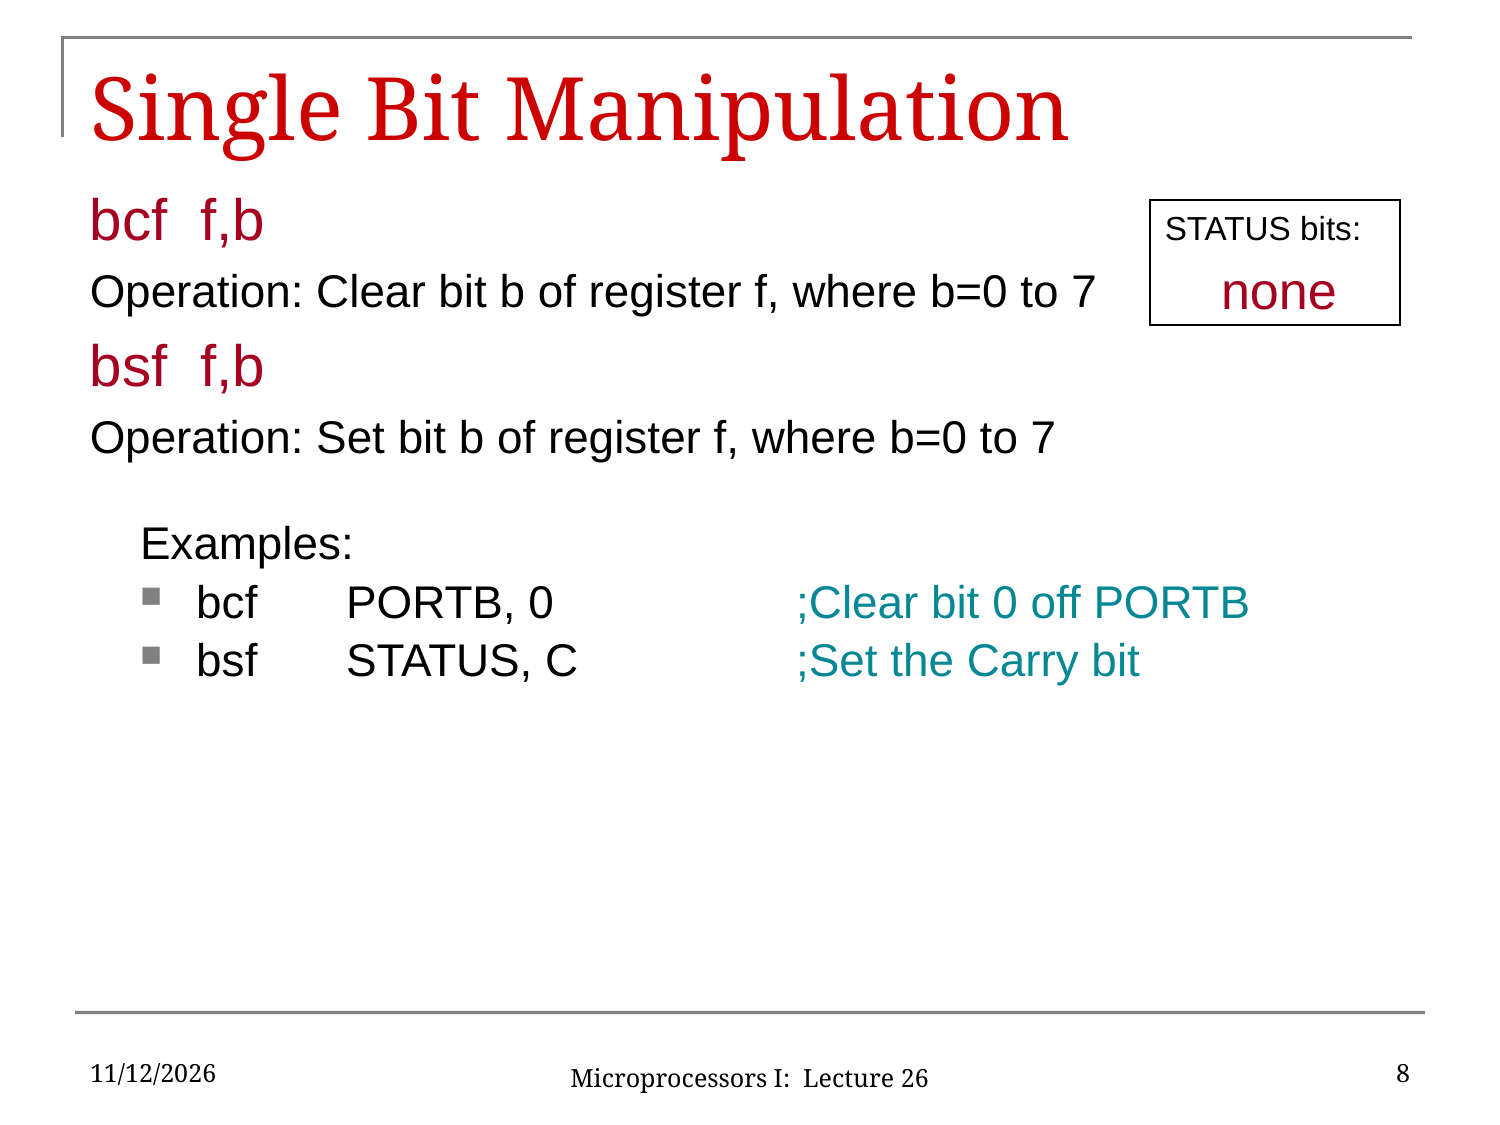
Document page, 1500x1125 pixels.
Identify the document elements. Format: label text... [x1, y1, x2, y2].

text_box STATUS bits: none [1149, 200, 1400, 325]
footer Microprocessors I: Lecture 26 [512, 1024, 988, 1101]
text_box bcf f,b Operation: Clear bit b of register f, where b=0 to 7 bsf f,b Operation: Set bit b of register f, where b=0 to 7 [74, 174, 1350, 438]
title Single Bit Manipulation [75, 45, 1425, 163]
list Examples: bcf PORTB, 0 ;Clear bit 0 off PORTB bsf STATUS, C ;Set the Carry bit [125, 512, 1400, 888]
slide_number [74, 1023, 426, 1100]
slide_number 8 [1074, 1023, 1426, 1100]
